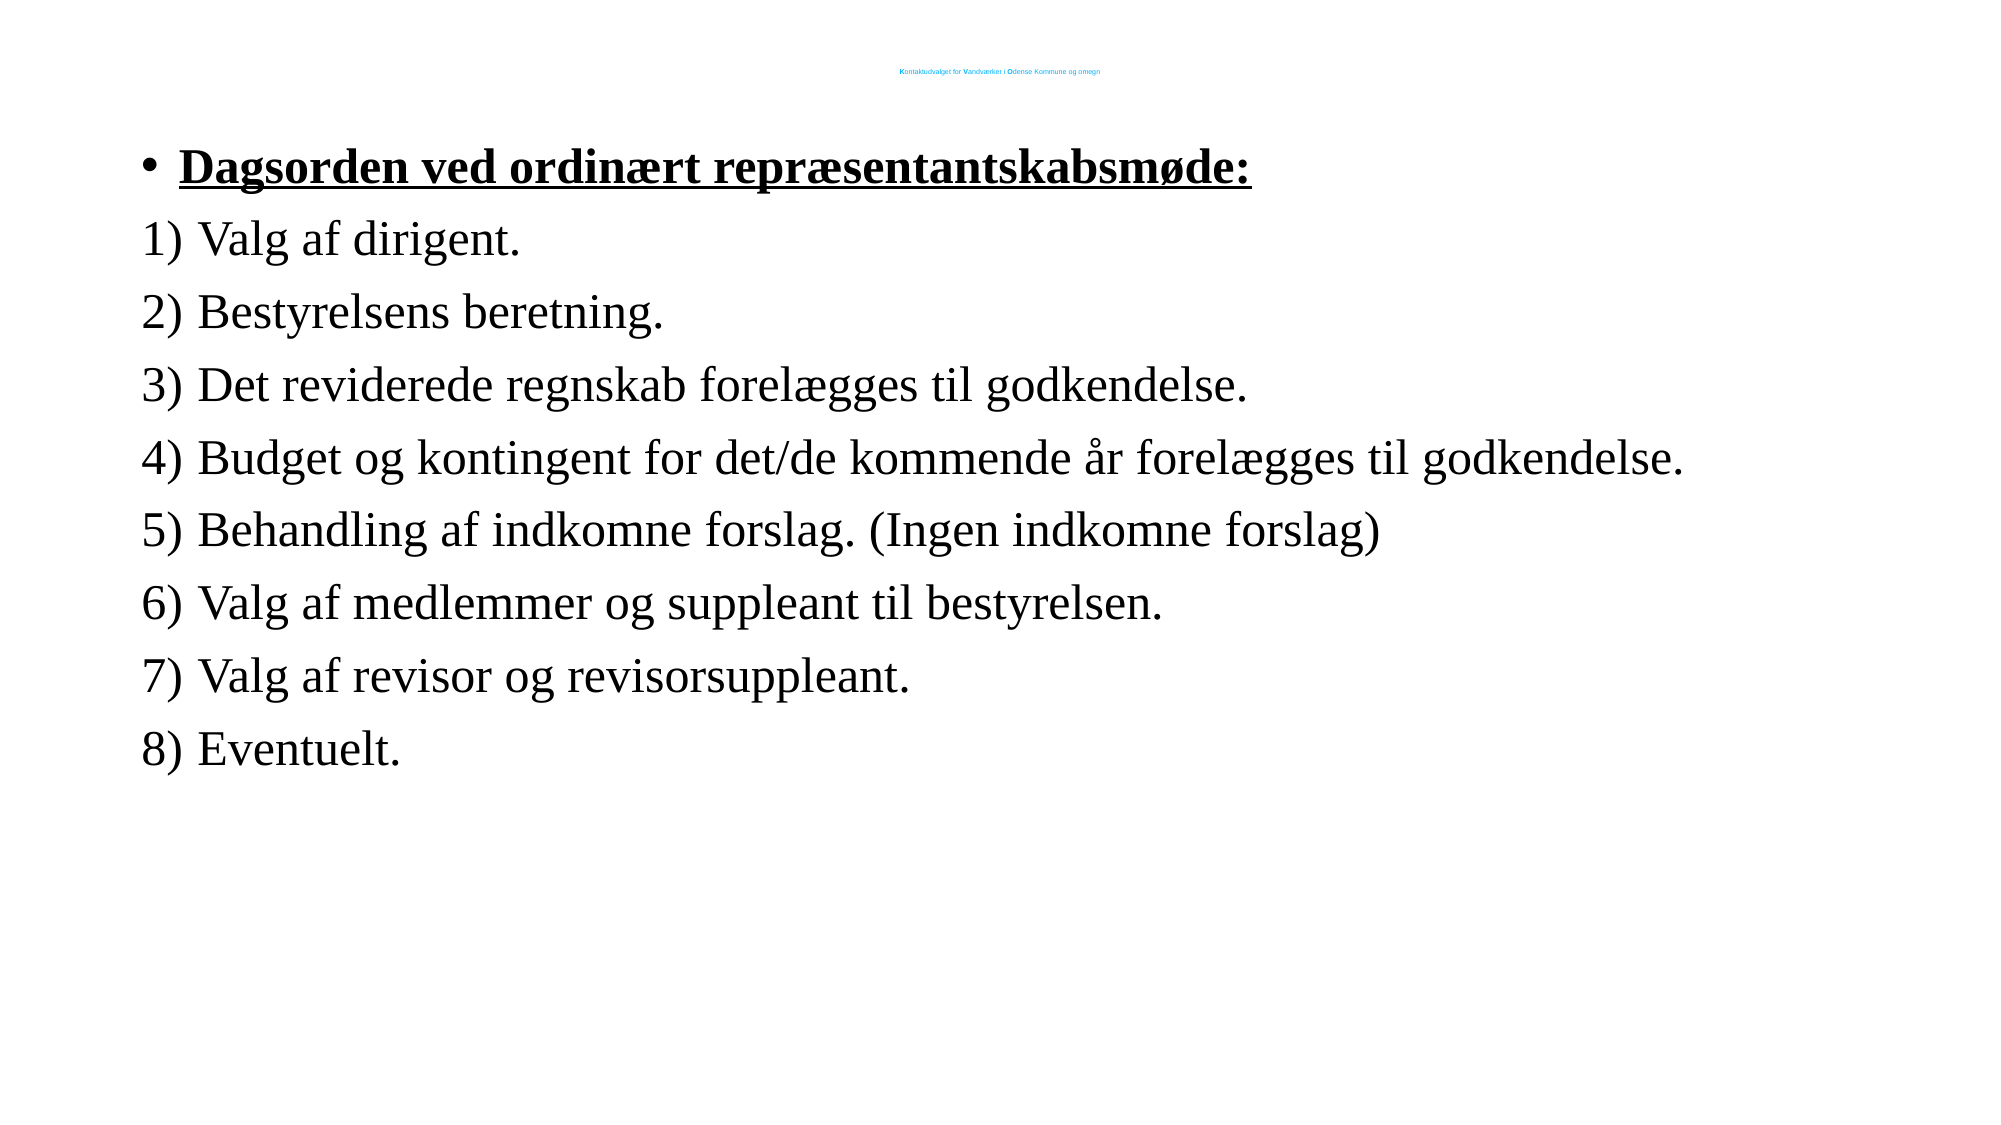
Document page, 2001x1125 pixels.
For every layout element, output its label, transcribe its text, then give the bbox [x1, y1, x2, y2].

title Kontaktudvalget for Vandværker i Odense Kommune og omegn [137, 60, 1863, 93]
list Dagsorden ved ordinært repræsentantskabsmøde: Valg af dirigent. Bestyrelsens beretning. Det reviderede regnskab forelægges til godkendelse. Budget og kontingent for det/de kommende år forelægges til godkendelse. Behandling af indkomne forslag. (Ingen indkomne forslag) Valg af medlemmer og suppleant til bestyrelsen. Valg af revisor og revisorsuppleant. Eventuelt. [126, 132, 1852, 971]
